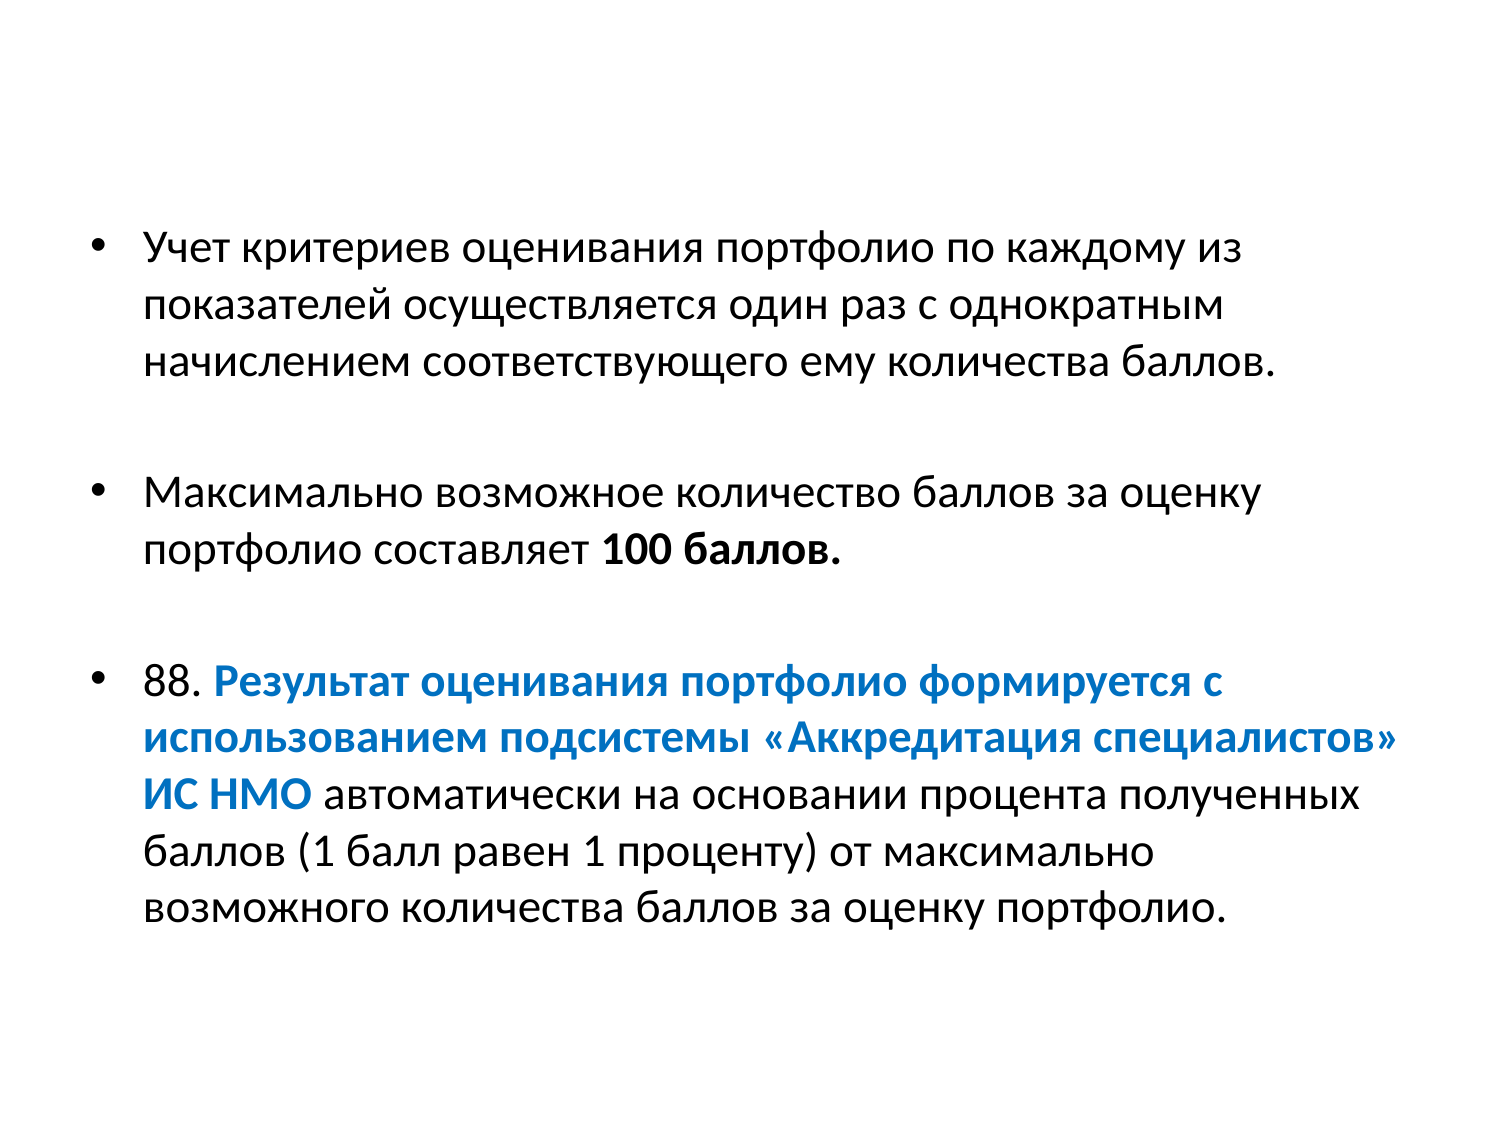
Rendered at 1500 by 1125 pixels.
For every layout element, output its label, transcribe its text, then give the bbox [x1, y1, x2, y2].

list Учет критериев оценивания портфолио по каждому из показателей осуществляется один раз с однократным начислением соответствующего ему количества баллов. Максимально возможное количество баллов за оценку портфолио составляет 100 баллов. 88. Результат оценивания портфолио формируется с использованием подсистемы «Аккредитация специалистов» ИС НМО автоматически на основании процента полученных баллов (1 балл равен 1 проценту) от максимально возможного количества баллов за оценку портфолио. [75, 208, 1425, 1005]
